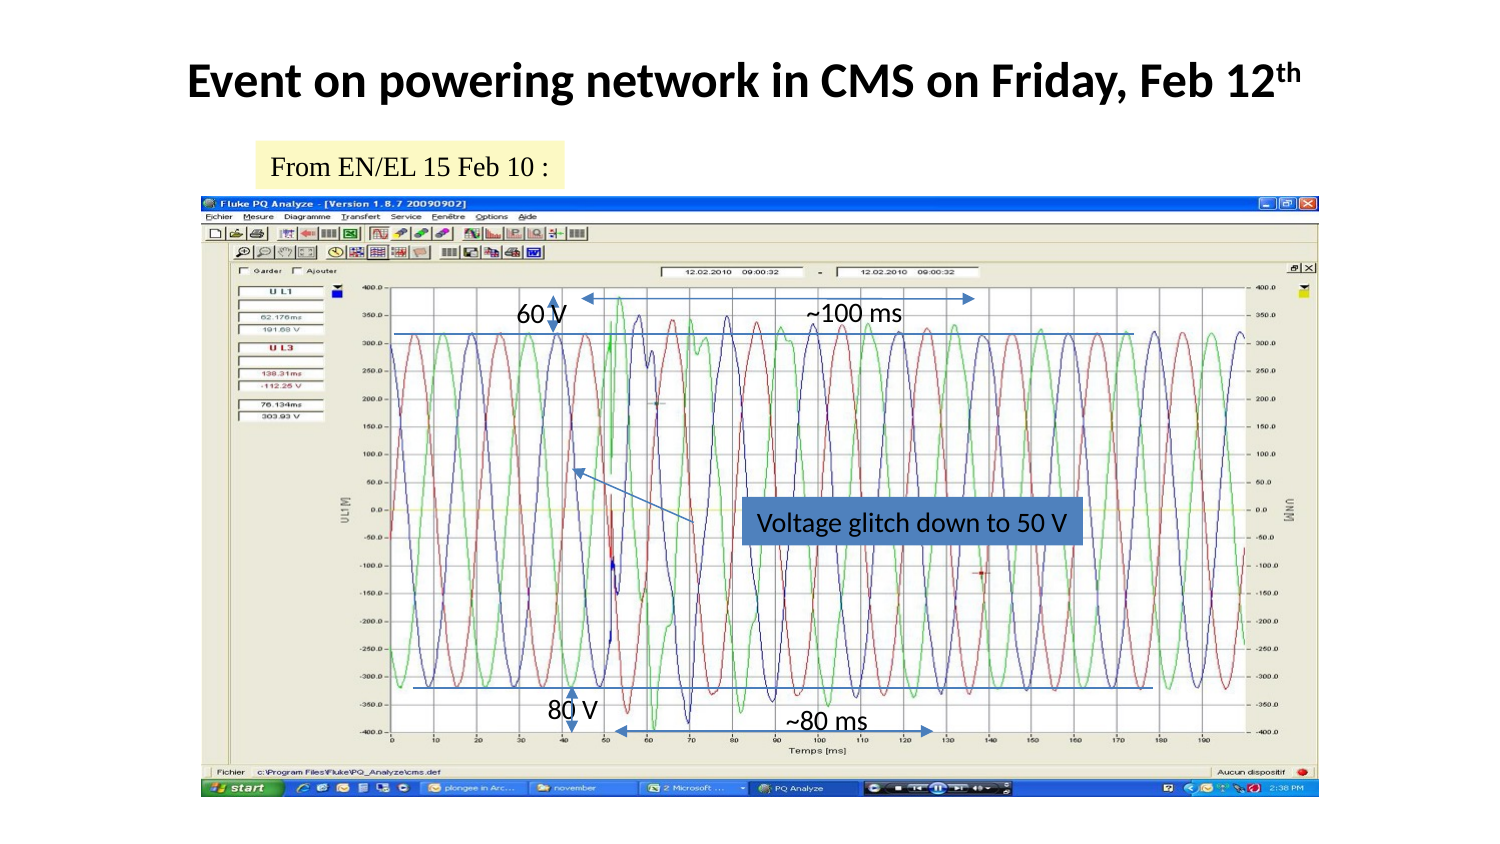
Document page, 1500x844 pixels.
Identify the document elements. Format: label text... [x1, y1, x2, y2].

text_box From EN/EL 15 Feb 10 : [255, 140, 565, 190]
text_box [571, 468, 694, 523]
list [201, 196, 1319, 798]
title Event on powering network in CMS on Friday, Feb 12th [75, 24, 1425, 131]
